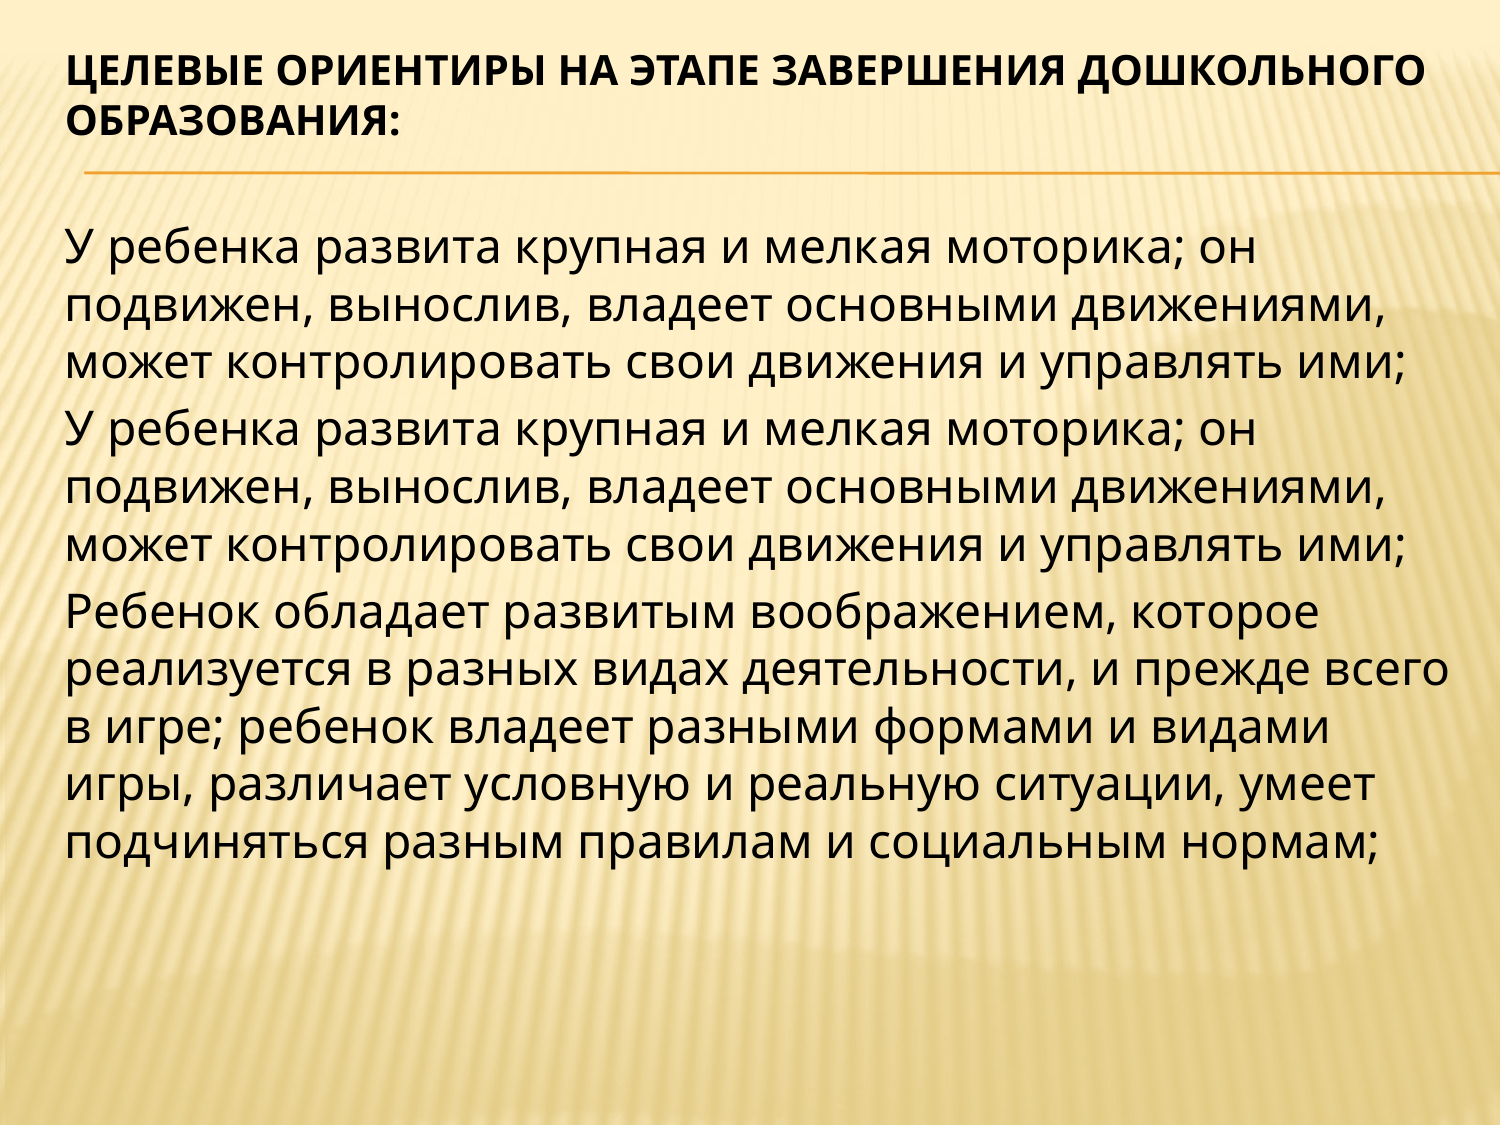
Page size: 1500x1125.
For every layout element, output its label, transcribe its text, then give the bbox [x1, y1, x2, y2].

title Целевые ориентиры на этапе завершения дошкольного образования: [50, 75, 1475, 208]
list У ребенка развита крупная и мелкая моторика; он подвижен, вынослив, владеет основными движениями, может контролировать свои движения и управлять ими; У ребенка развита крупная и мелкая моторика; он подвижен, вынослив, владеет основными движениями, может контролировать свои движения и управлять ими; Ребенок обладает развитым воображением, которое реализуется в разных видах деятельности, и прежде всего в игре; ребенок владеет разными формами и видами игры, различает условную и реальную ситуации, умеет подчиняться разным правилам и социальным нормам; [50, 208, 1475, 998]
